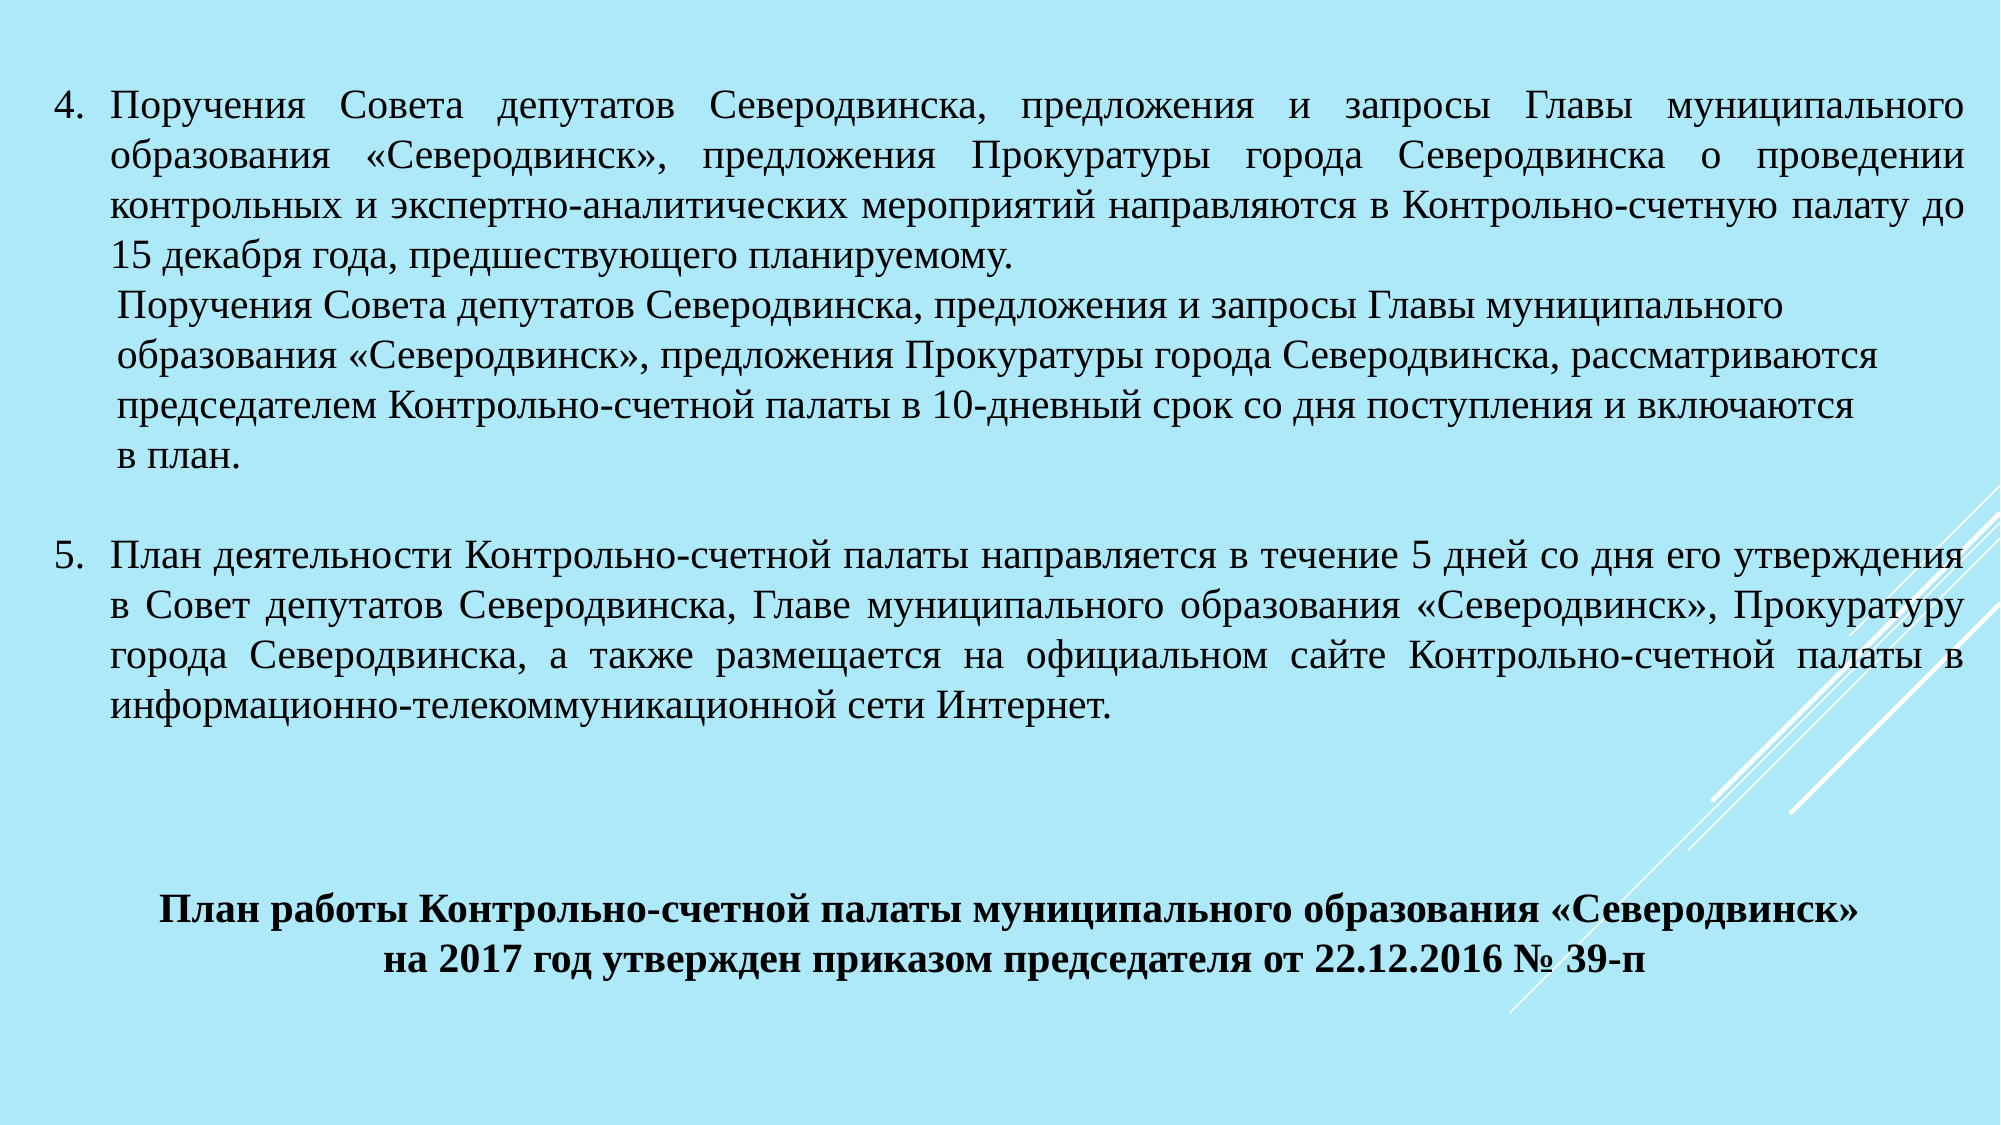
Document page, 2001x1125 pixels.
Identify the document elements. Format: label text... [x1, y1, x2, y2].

text_box План работы Контрольно-счетной палаты муниципального образования «Северодвинск» на 2017 год утвержден приказом председателя от 22.12.2016 № 39-п [39, 738, 1980, 989]
text_box Поручения Совета депутатов Северодвинска, предложения и запросы Главы муниципального образования «Северодвинск», предложения Прокуратуры города Северодвинска о проведении контрольных и экспертно-аналитических мероприятий направляются в Контрольно-счетную палату до 15 декабря года, предшествующего планируемому. Поручения Совета депутатов Северодвинска, предложения и запросы Главы муниципального образования «Северодвинск», предложения Прокуратуры города Северодвинска, рассматриваются председателем Контрольно-счетной палаты в 10-дневный срок со дня поступления и включаются в план. План деятельности Контрольно-счетной палаты направляется в течение 5 дней со дня его утверждения в Совет депутатов Северодвинска, Главе муниципального образования «Северодвинск», Прокуратуру города Северодвинска, а также размещается на официальном сайте Контрольно-счетной палаты в информационно-телекоммуникационной сети Интернет. [39, 69, 1980, 735]
